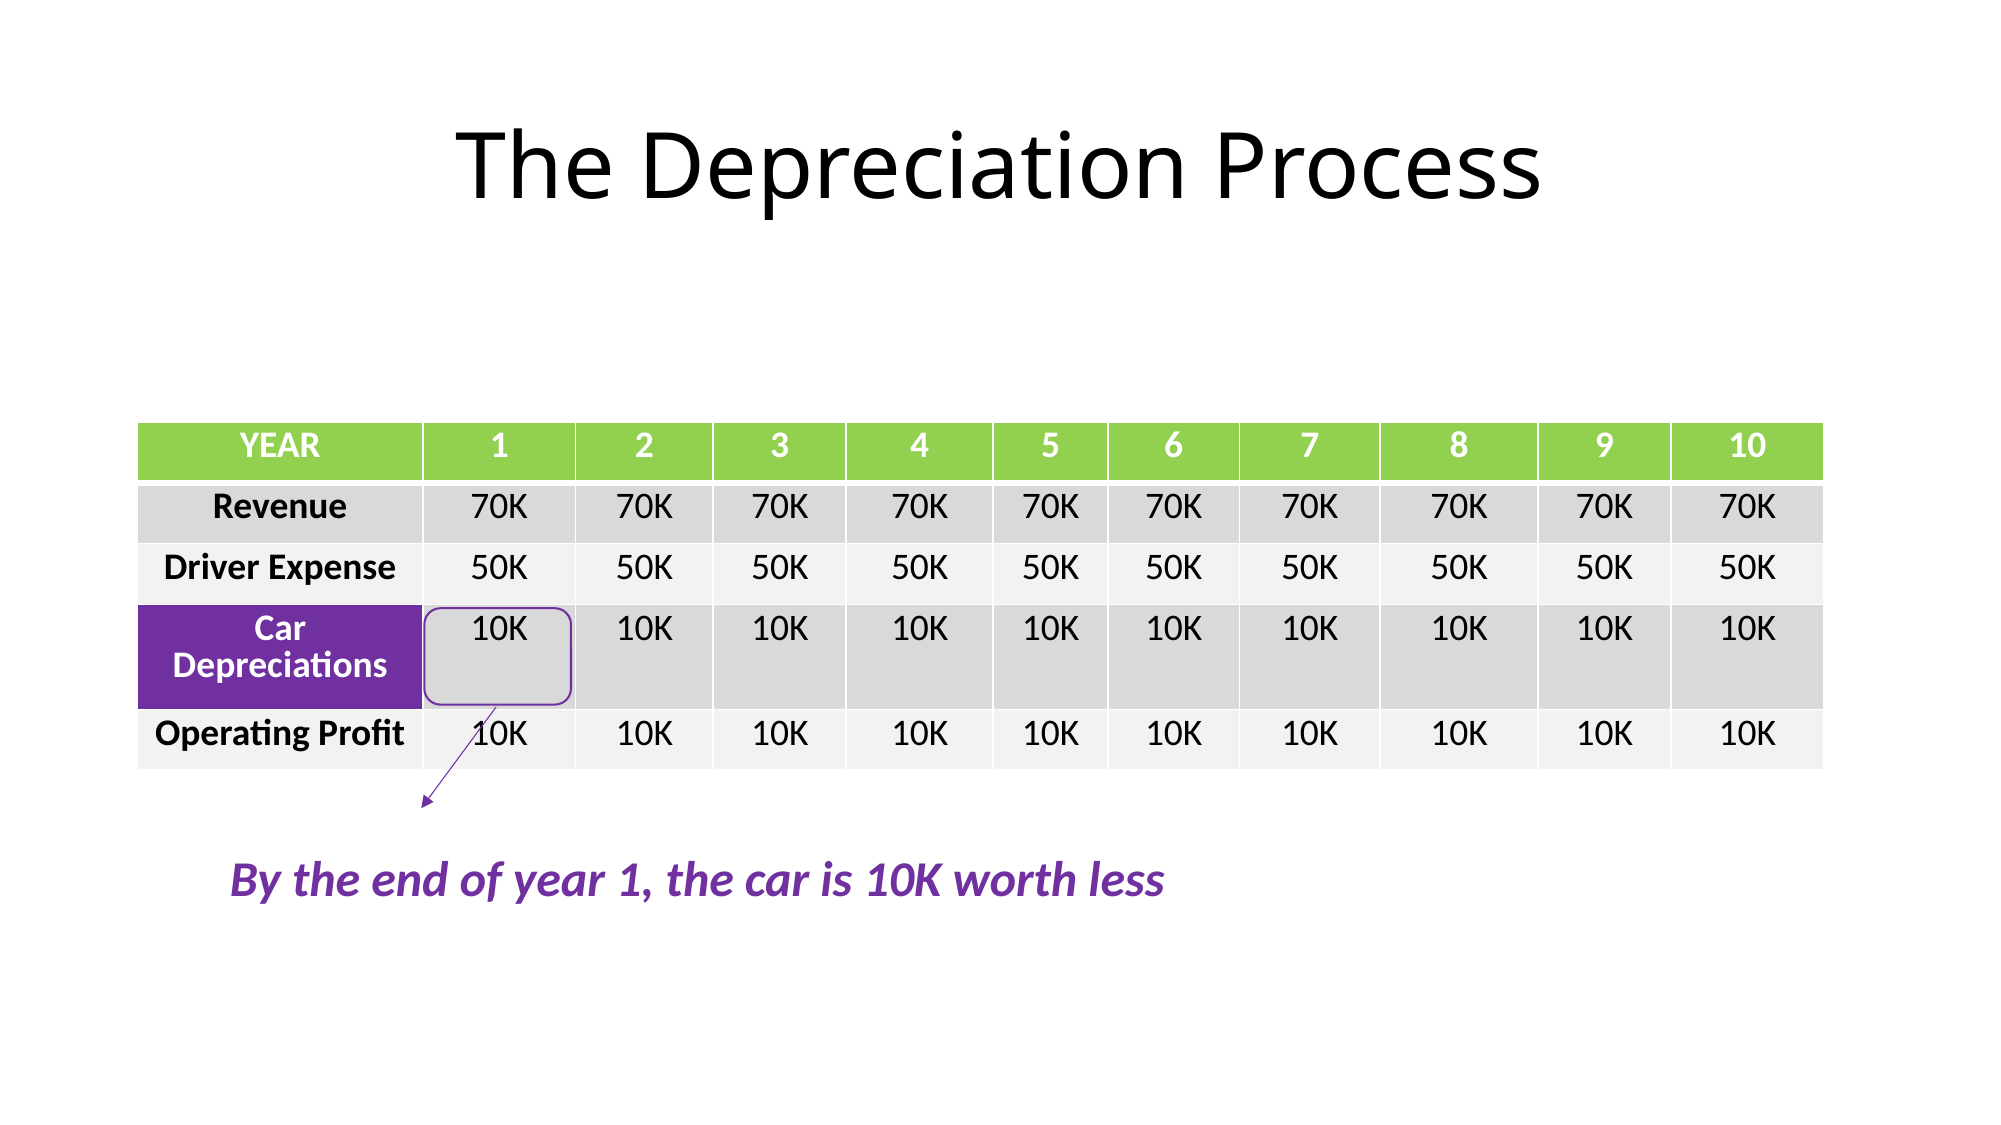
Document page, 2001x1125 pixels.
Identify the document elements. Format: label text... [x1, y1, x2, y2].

table_cell 70K [1381, 486, 1537, 543]
table_cell 70K [1109, 486, 1239, 543]
title The Depreciation Process [137, 59, 1863, 278]
table_cell 10K [714, 605, 845, 709]
table_cell 10K [1109, 605, 1239, 709]
table_header 5 [994, 423, 1107, 480]
table_cell 50K [994, 544, 1107, 604]
table_cell 10K [1539, 710, 1670, 769]
table_cell 50K [1381, 544, 1537, 604]
table_cell 10K [994, 710, 1107, 769]
table_header 3 [714, 423, 845, 480]
table_cell 50K [847, 544, 992, 604]
table_cell 10K [994, 605, 1107, 709]
table_cell 10K [847, 605, 992, 709]
table_cell 70K [847, 486, 992, 543]
table_cell 70K [994, 486, 1107, 543]
table_cell 10K [714, 710, 845, 769]
table_cell Driver Expense [138, 544, 422, 604]
table_cell 50K [1240, 544, 1379, 604]
table_header 2 [576, 423, 712, 480]
table_cell Car Depreciations [138, 605, 422, 709]
table_cell 50K [714, 544, 845, 604]
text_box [421, 707, 496, 809]
table_cell 10K [1240, 710, 1379, 769]
table_cell Revenue [138, 486, 422, 543]
text_box By the end of year 1, the car is 10K worth less [215, 838, 1180, 914]
table_cell 70K [1539, 486, 1670, 543]
table_cell 10K [1381, 710, 1537, 769]
table_cell 70K [1240, 486, 1379, 543]
table_header 4 [847, 423, 992, 480]
table_cell 50K [1539, 544, 1670, 604]
table_cell 10K [1109, 710, 1239, 769]
table_cell 10K [576, 710, 712, 769]
table_cell 10K [1381, 605, 1537, 709]
table_cell 10K [496, 710, 575, 769]
table_cell 10K [576, 605, 712, 709]
table_cell 10K [1240, 605, 1379, 709]
table_cell 70K [714, 486, 845, 543]
table_cell 10K [1672, 605, 1823, 709]
table_header 9 [1539, 423, 1670, 480]
table_cell 50K [576, 544, 712, 604]
table_cell 50K [424, 544, 575, 604]
table_cell Operating Profit [138, 710, 421, 769]
table_cell 70K [1672, 486, 1823, 543]
table_header 8 [1381, 423, 1537, 480]
table_cell 10K [1539, 605, 1670, 709]
table_cell 50K [1672, 544, 1823, 604]
table_cell 70K [576, 486, 712, 543]
table_header 7 [1240, 423, 1379, 480]
list [137, 299, 1863, 1014]
table_cell 10K [424, 605, 575, 709]
table_header 6 [1109, 423, 1239, 480]
table_header 1 [424, 423, 575, 480]
table_cell 10K [1672, 710, 1823, 769]
table_cell 70K [424, 486, 575, 543]
text_box [423, 607, 573, 706]
table_header 10 [1672, 423, 1823, 480]
table_header YEAR [138, 423, 422, 480]
table_cell 50K [1109, 544, 1239, 604]
table_cell 10K [847, 710, 992, 769]
